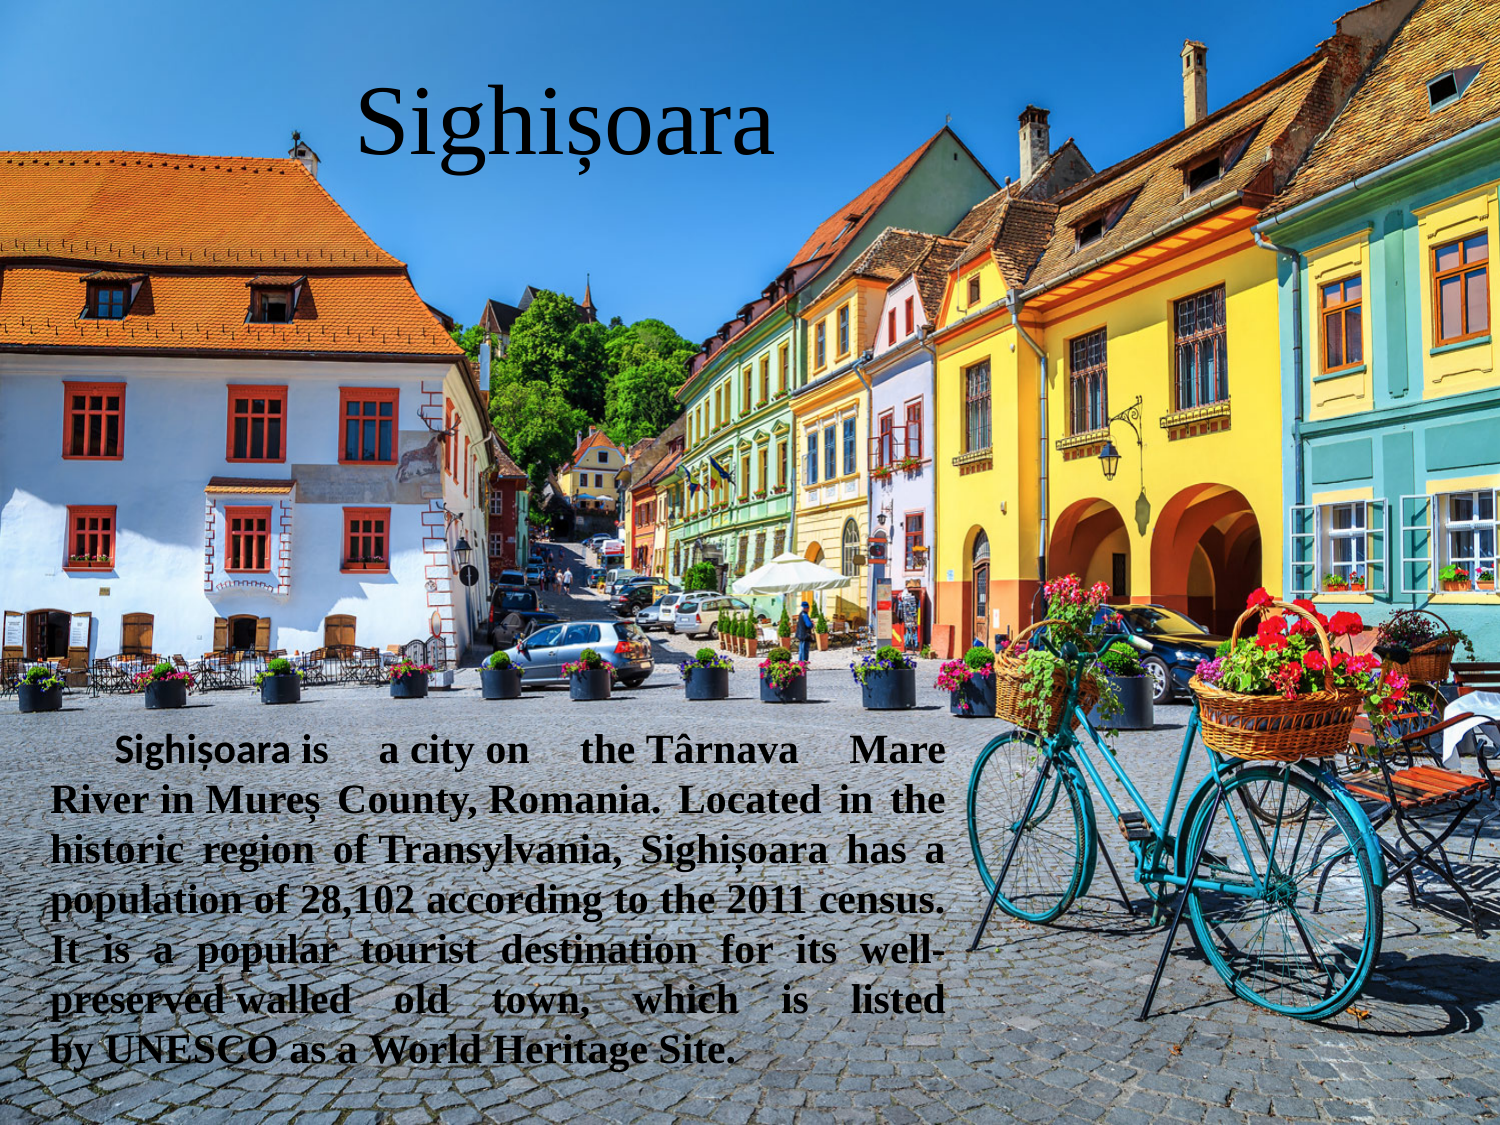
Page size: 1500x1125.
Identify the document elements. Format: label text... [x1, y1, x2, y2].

text_box Sighișoara is a city on the Târnava Mare River in Mureș County, Romania. Located in the historic region of Transylvania, Sighișoara has a population of 28,102 according to the 2011 census. It is a popular tourist destination for its well-preserved walled old town, which is listed by UNESCO as a World Heritage Site. [35, 714, 961, 1080]
text_box Sighișoara [339, 46, 809, 182]
picture [0, 0, 1500, 1125]
